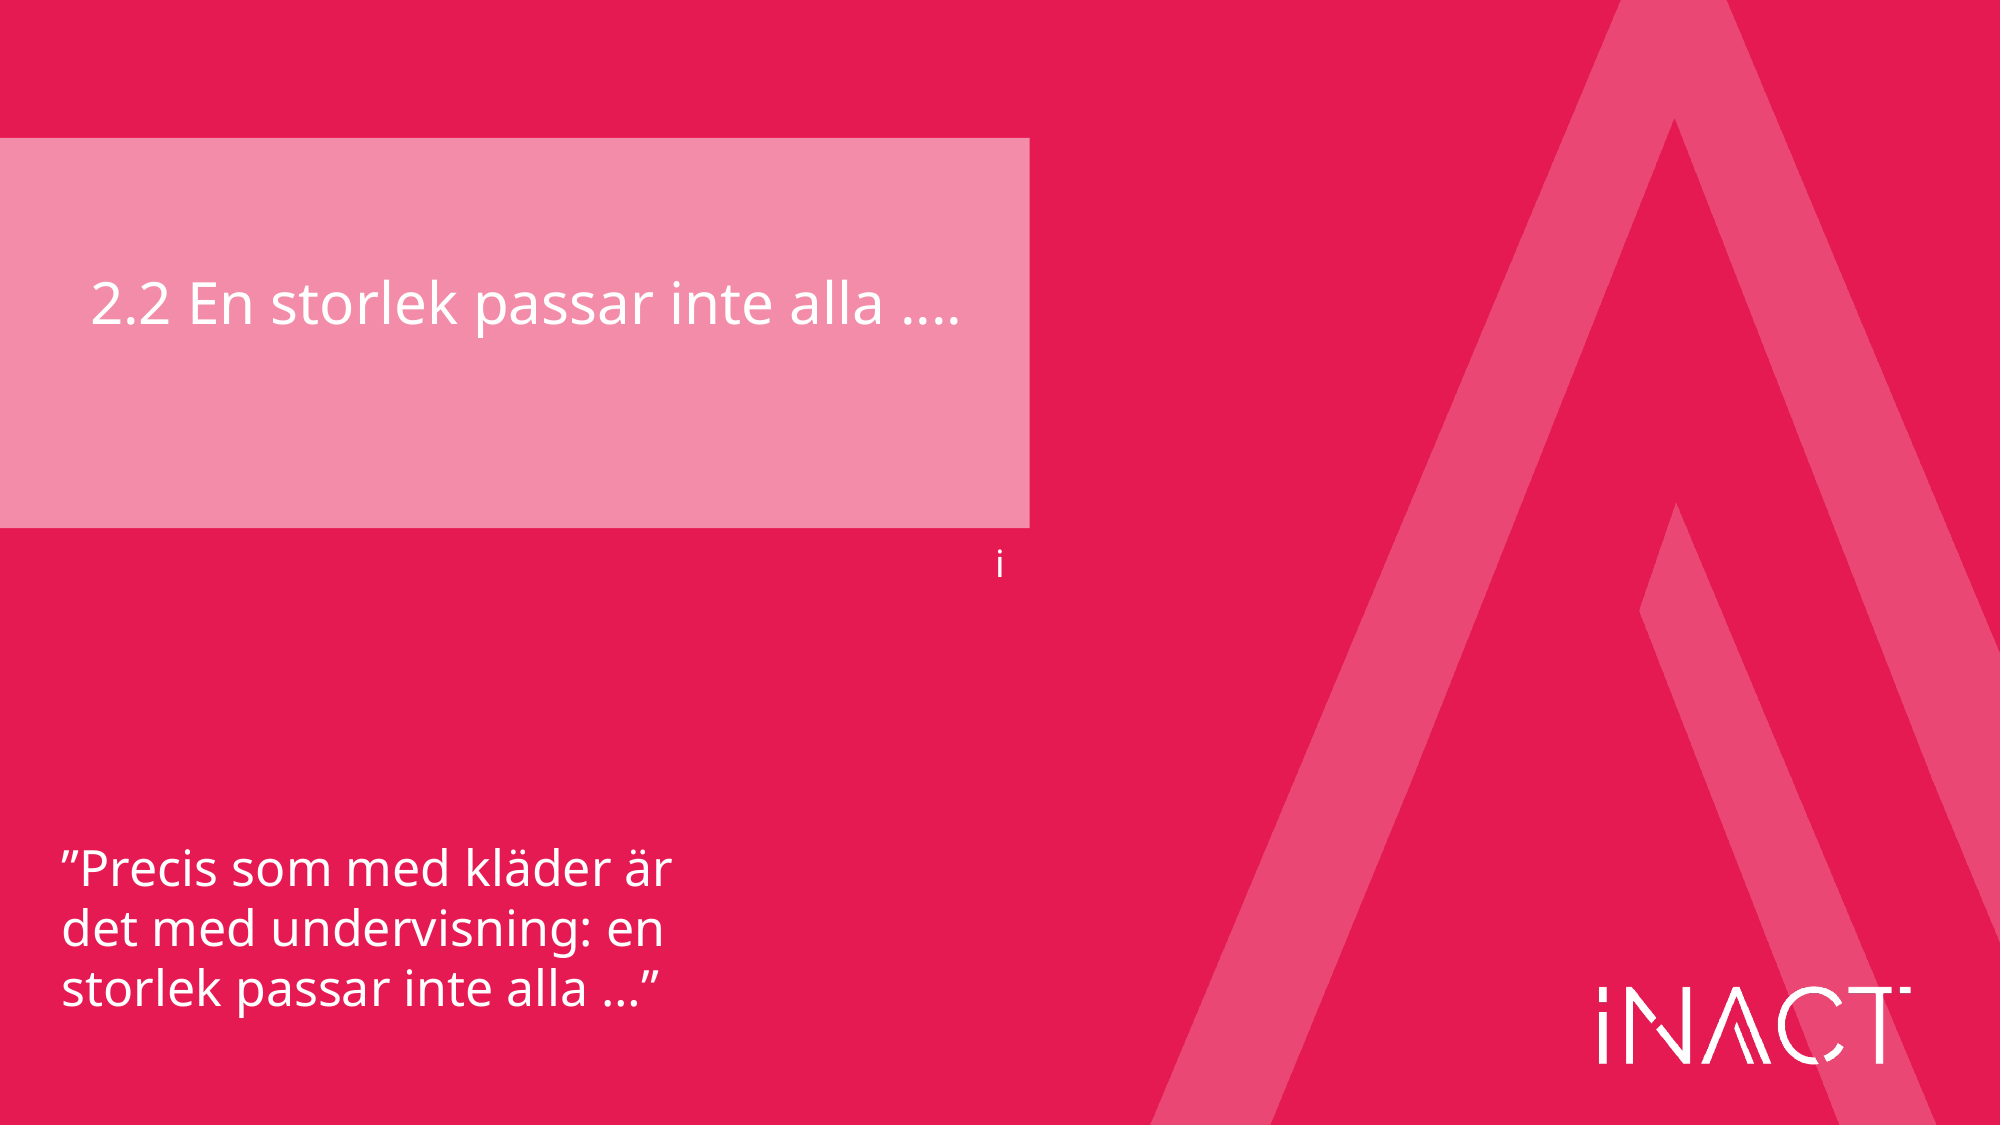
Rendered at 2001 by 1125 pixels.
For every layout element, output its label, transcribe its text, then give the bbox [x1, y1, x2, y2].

picture [1143, 0, 2001, 1125]
title 2.2 En storlek passar inte alla .... [74, 197, 1000, 415]
text_box ”Precis som med kläder är det med undervisning: en storlek passar inte alla …” [46, 829, 739, 1025]
